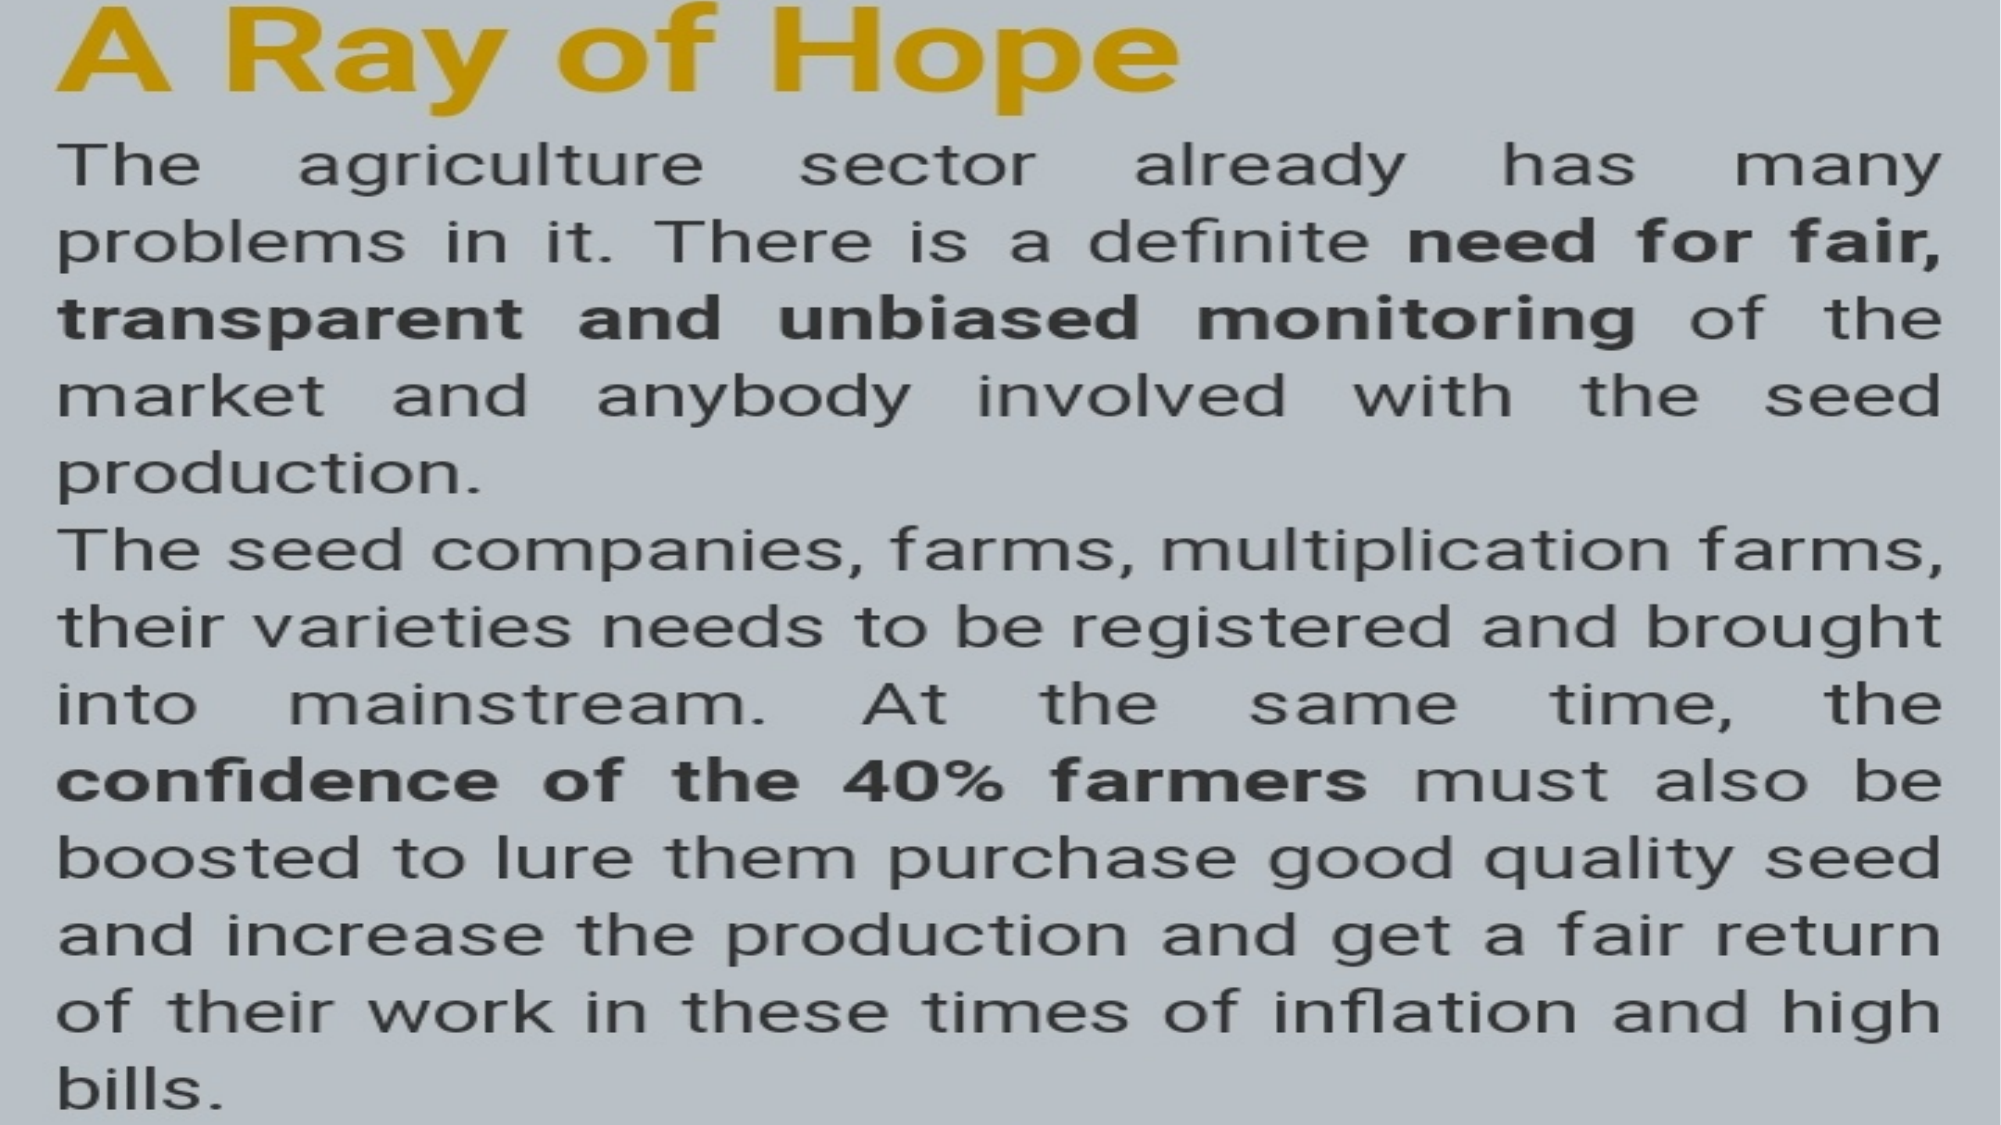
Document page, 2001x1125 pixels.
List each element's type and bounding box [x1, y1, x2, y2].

list [0, 0, 2000, 1125]
